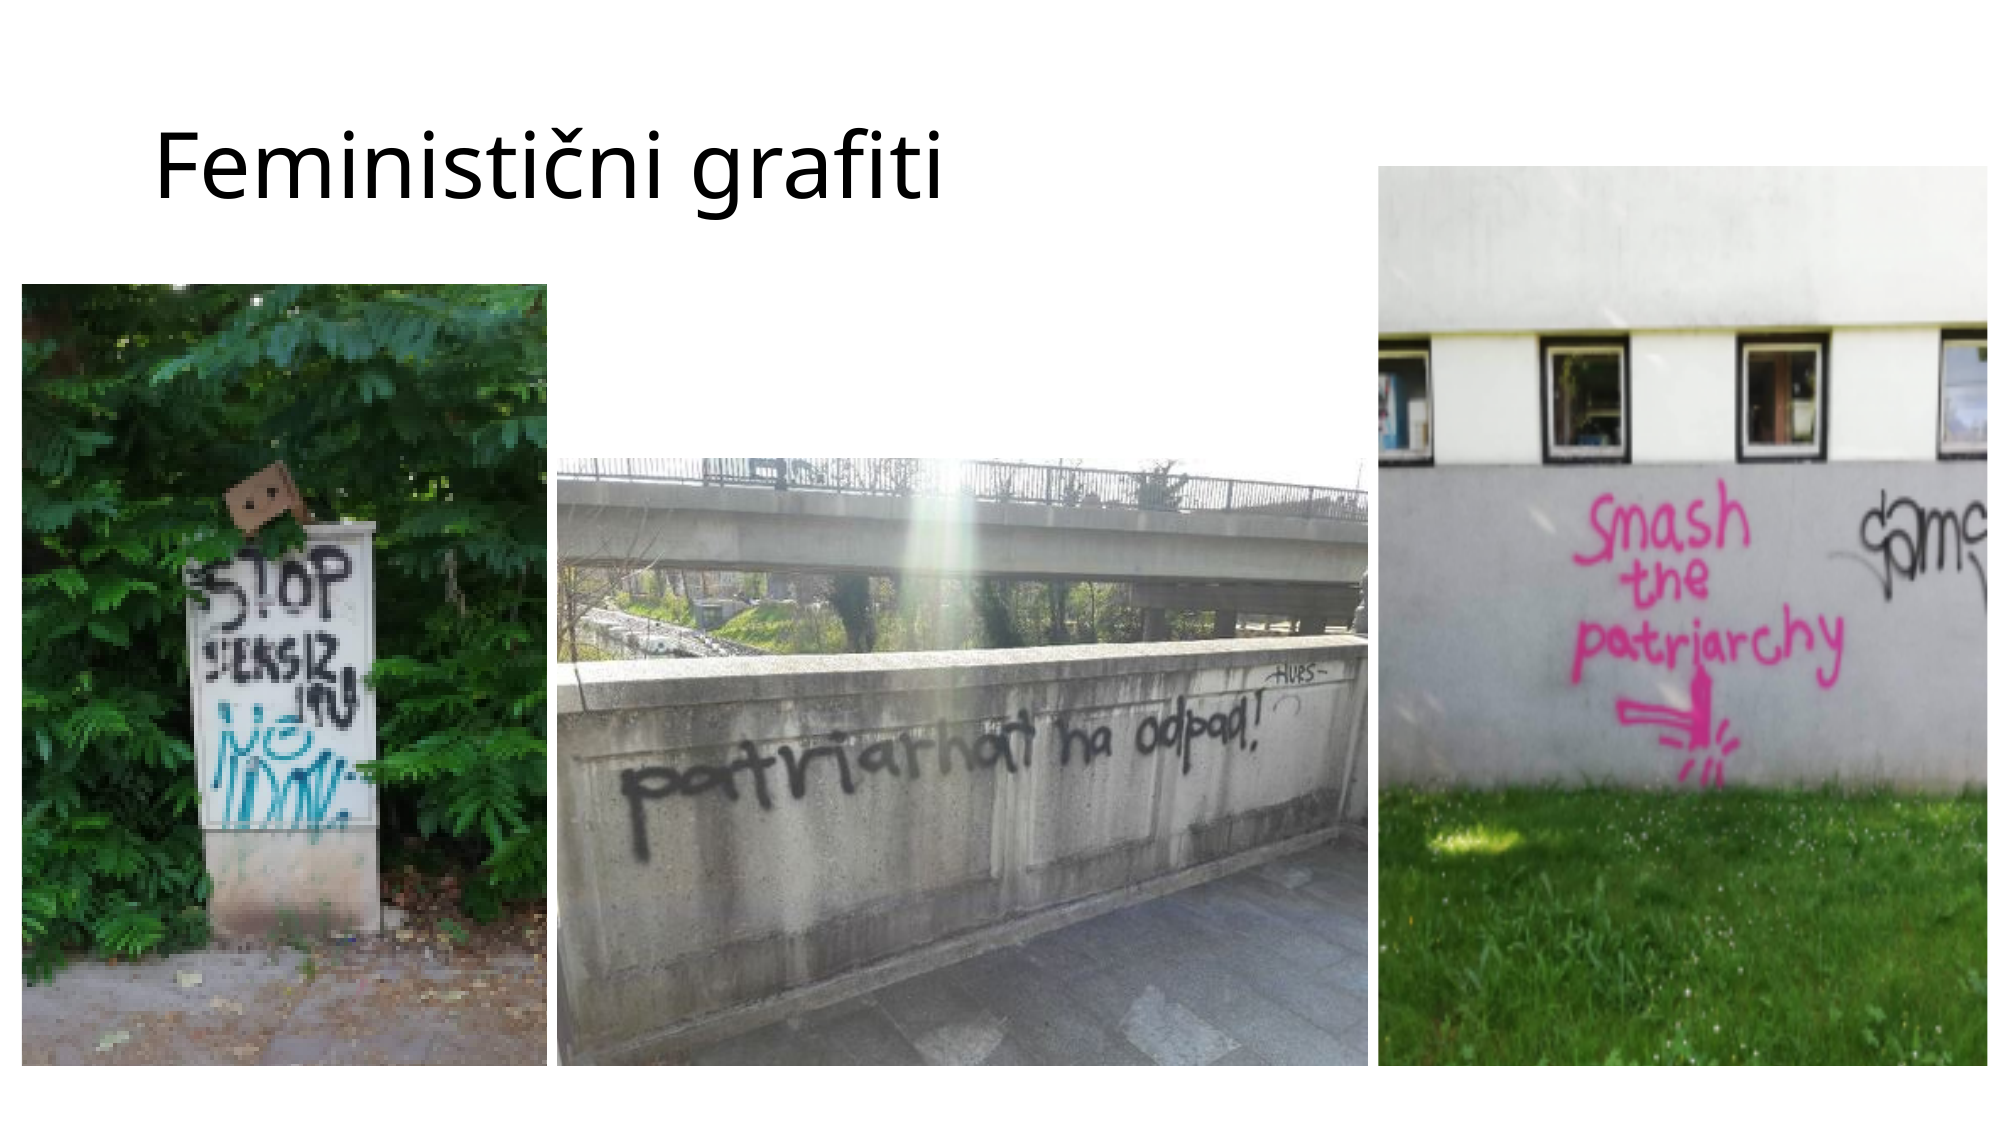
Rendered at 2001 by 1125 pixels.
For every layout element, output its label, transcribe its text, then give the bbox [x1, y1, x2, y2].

picture [21, 284, 547, 1066]
picture [1378, 165, 1988, 1066]
title Feministični grafiti [137, 59, 1863, 278]
picture [557, 458, 1368, 1066]
